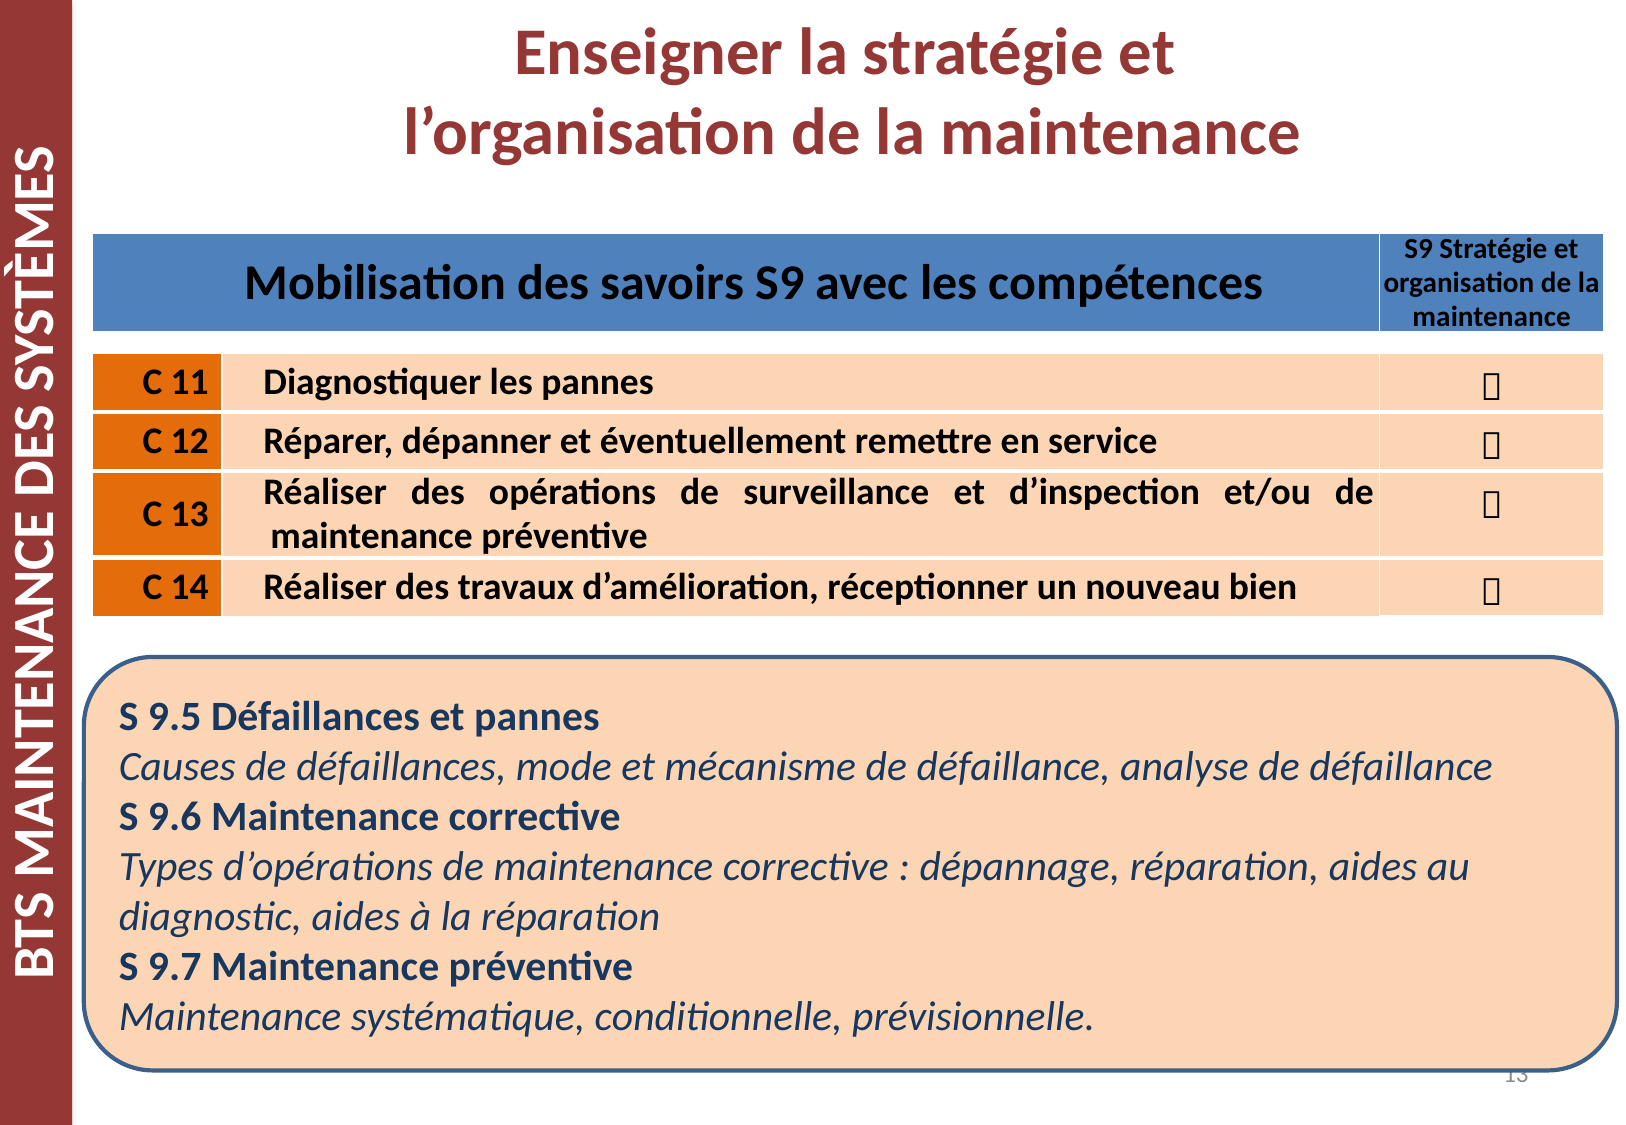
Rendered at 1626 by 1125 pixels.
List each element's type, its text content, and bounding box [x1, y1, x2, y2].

text_box S 9.5 Défaillances et pannes Causes de défaillances, mode et mécanisme de défaillance, analyse de défaillance S 9.6 Maintenance corrective Types d’opérations de maintenance corrective : dépannage, réparation, aides au diagnostic, aides à la réparation S 9.7 Maintenance préventive Maintenance systématique, conditionnelle, prévisionnelle. [81, 654, 1620, 1073]
table_header C 11 [93, 354, 221, 410]
table_cell Réaliser des travaux d’amélioration, réceptionner un nouveau bien [223, 560, 1379, 616]
table_cell Réparer, dépanner et éventuellement remettre en service [223, 414, 1379, 469]
table_cell  [1380, 414, 1603, 469]
table_header Diagnostiquer les pannes [223, 354, 1379, 410]
table_cell C 13 [93, 473, 221, 555]
table_header  [1380, 354, 1603, 410]
table_cell C 14 [93, 560, 221, 616]
slide_number 13 [1164, 1073, 1544, 1103]
title Enseigner la stratégie et l’organisation de la maintenance [79, 3, 1625, 173]
table_cell Réaliser des opérations de surveillance et d’inspection et/ou de maintenance préventive [223, 473, 1379, 556]
table_cell  [1380, 473, 1603, 556]
table_cell C 12 [93, 414, 221, 469]
table_header Mobilisation des savoirs S9 avec les compétences [93, 234, 1379, 331]
table_header S9 Stratégie et organisation de la maintenance [1380, 234, 1603, 331]
table_cell  [1380, 560, 1603, 615]
